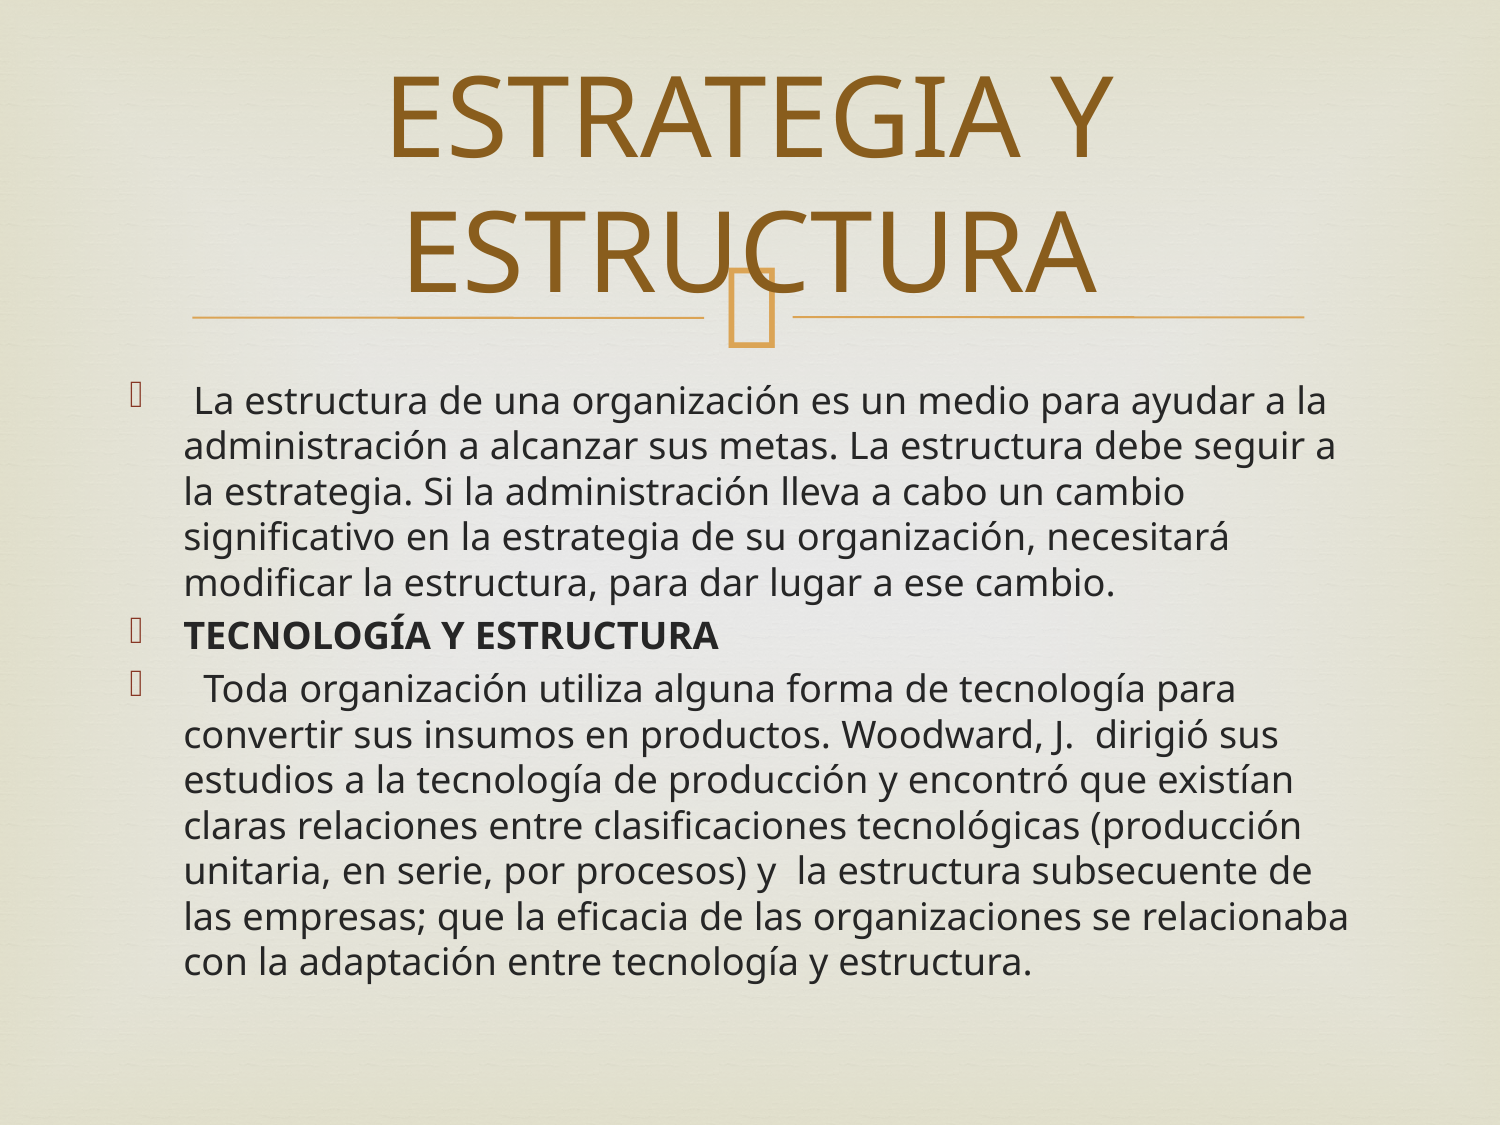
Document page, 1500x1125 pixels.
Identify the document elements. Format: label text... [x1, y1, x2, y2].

list La estructura de una organización es un medio para ayudar a la administración a alcanzar sus metas. La estructura debe seguir a la estrategia. Si la administración lleva a cabo un cambio significativo en la estrategia de su organización, necesitará modificar la estructura, para dar lugar a ese cambio. Tecnología y estructura Toda organización utiliza alguna forma de tecnología para convertir sus insumos en productos. Woodward, J. dirigió sus estudios a la tecnología de producción y encontró que existían claras relaciones entre clasificaciones tecnológicas (producción unitaria, en serie, por procesos) y la estructura subsecuente de las empresas; que la eficacia de las organizaciones se relacionaba con la adaptación entre tecnología y estructura. [114, 368, 1386, 1005]
title Estrategia y estructura [112, 93, 1386, 267]
